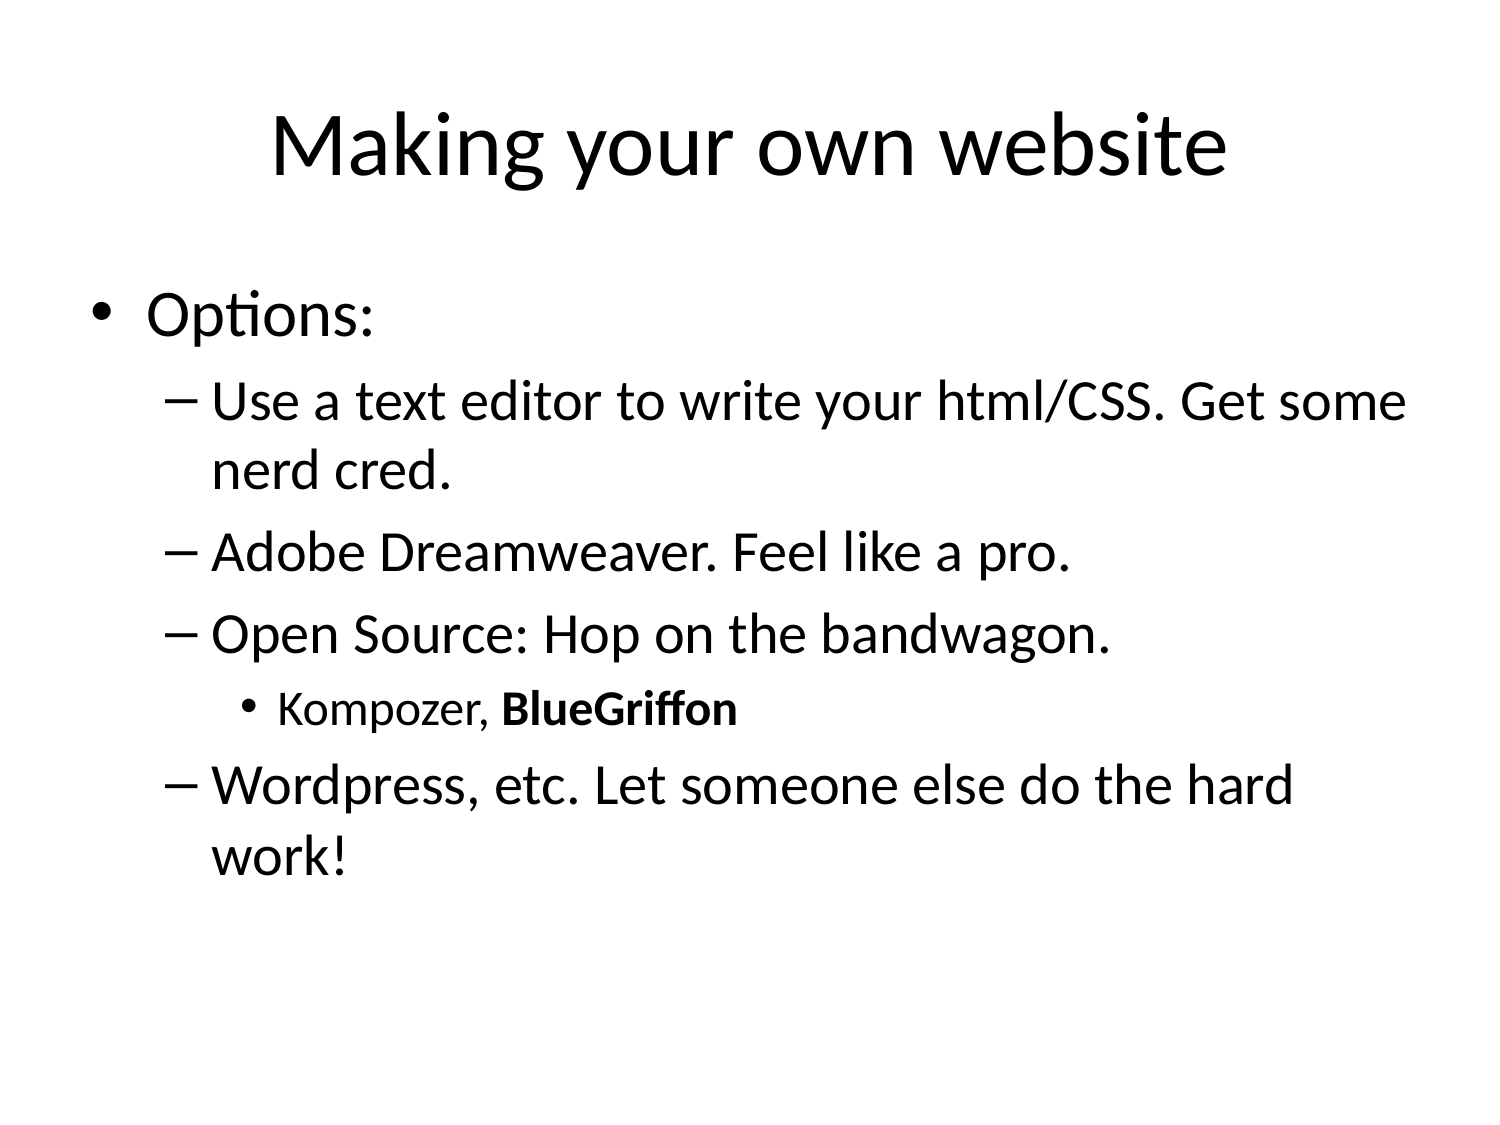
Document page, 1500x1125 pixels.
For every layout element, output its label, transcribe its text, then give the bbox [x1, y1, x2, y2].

title Making your own website [75, 45, 1425, 233]
list Options: Use a text editor to write your html/CSS. Get some nerd cred. Adobe Dreamweaver. Feel like a pro. Open Source: Hop on the bandwagon. Kompozer, BlueGriffon Wordpress, etc. Let someone else do the hard work! [75, 262, 1425, 1005]
